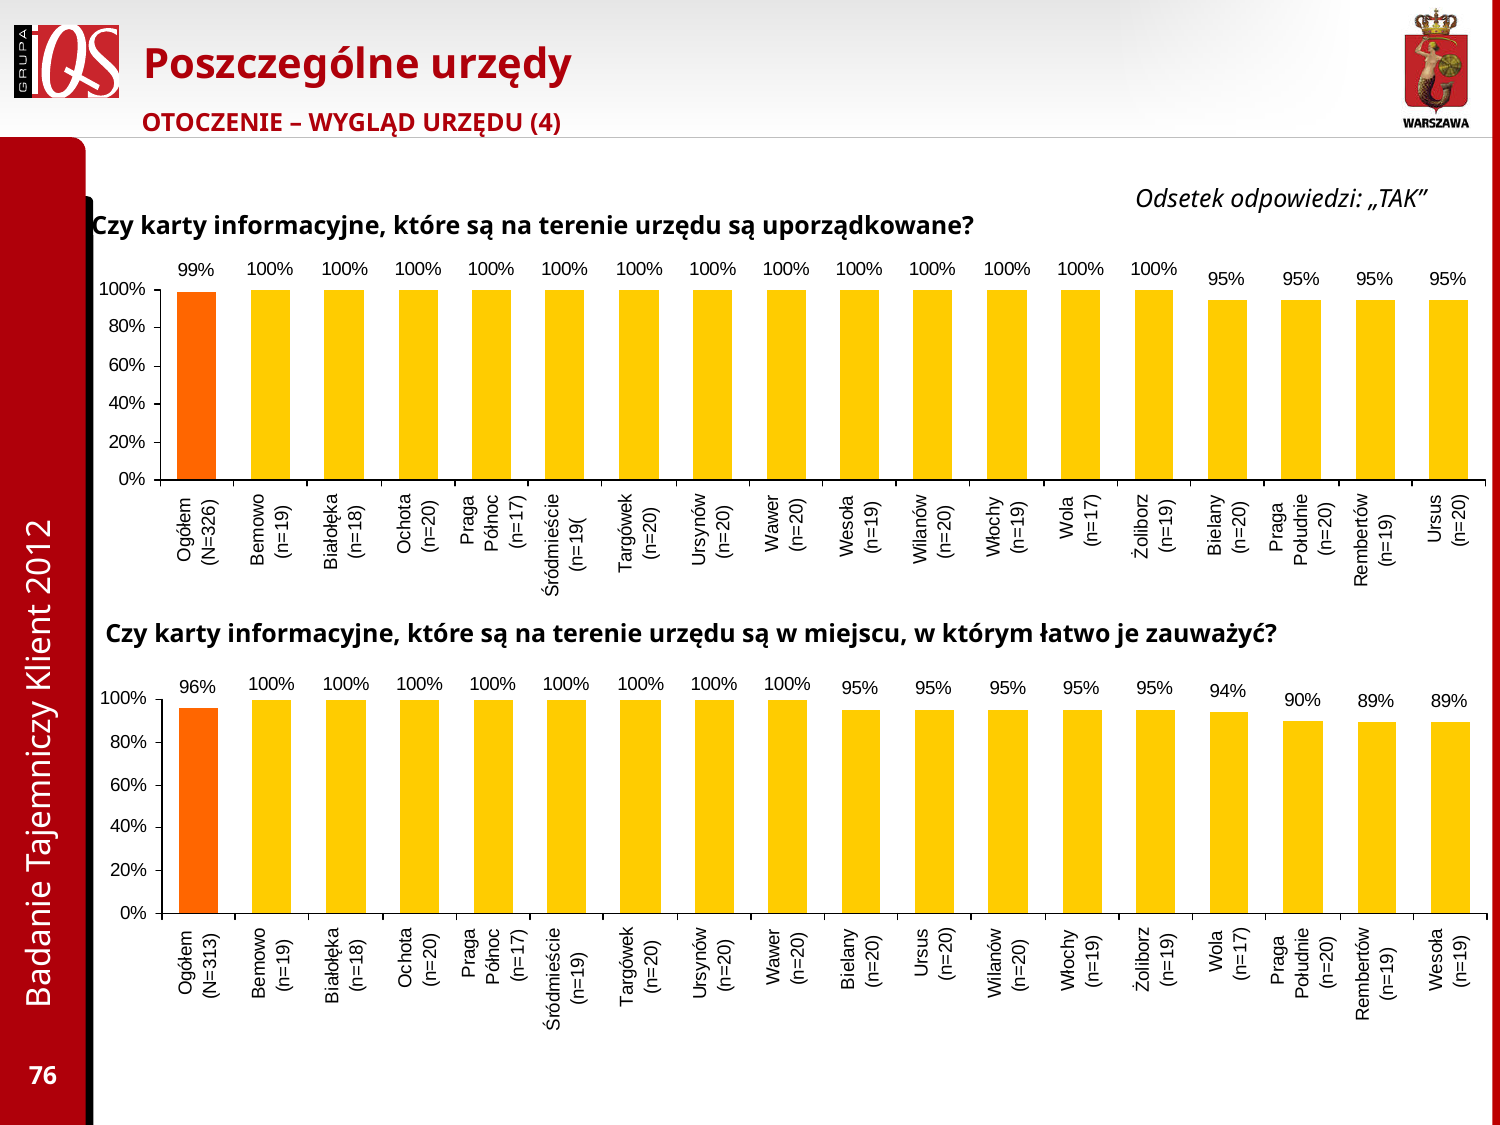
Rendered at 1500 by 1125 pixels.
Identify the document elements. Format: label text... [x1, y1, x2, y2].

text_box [88, 207, 1493, 609]
text_box Czy karty informacyjne, które są na terenie urzędu są uporządkowane? [76, 202, 1120, 248]
text_box Czy karty informacyjne, które są na terenie urzędu są w miejscu, w którym łatwo je zauważyć? [90, 617, 1385, 655]
text_box OTOCZENIE – WYGLĄD URZĘDU (4) [112, 99, 943, 149]
footer Badanie Tajemniczy Klient 2012 [1, 158, 78, 1024]
slide_number 76 [0, 1046, 87, 1107]
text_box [89, 661, 1495, 1071]
picture [0, 0, 1492, 138]
text_box Odsetek odpowiedzi: „TAK” [1120, 174, 1500, 220]
title Poszczególne urzędy [128, 7, 1294, 116]
